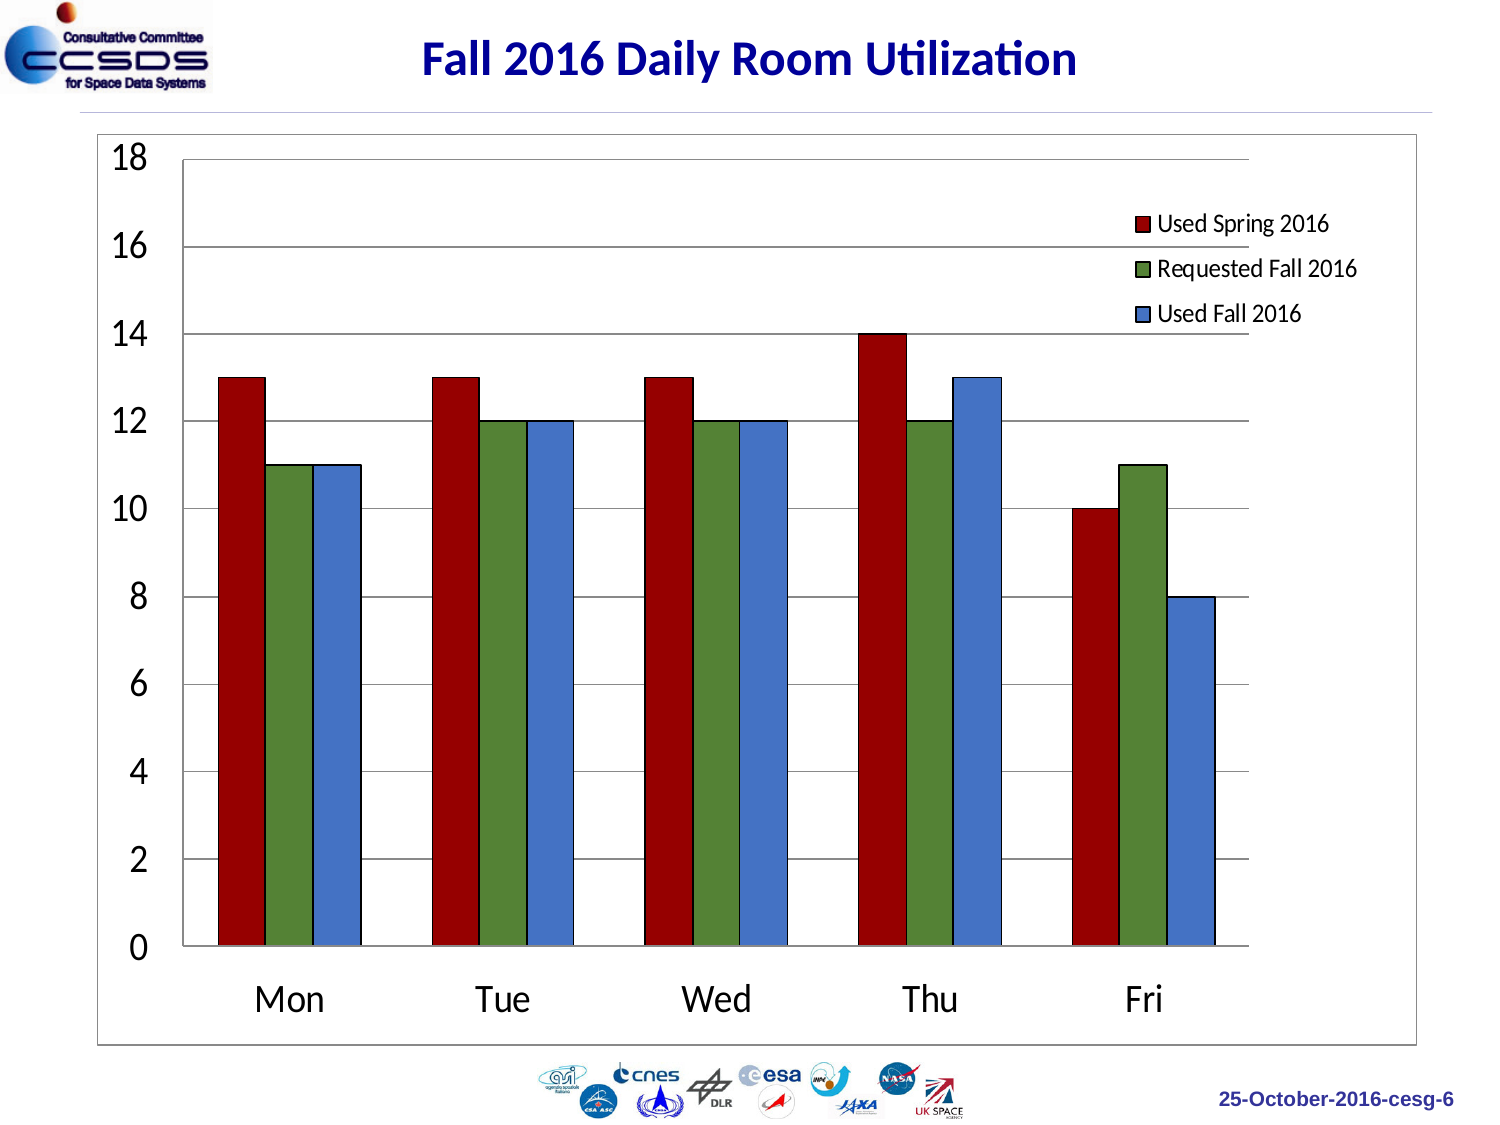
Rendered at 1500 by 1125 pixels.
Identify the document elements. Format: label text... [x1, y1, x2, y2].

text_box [88, 124, 1426, 1055]
text_box Fall 2016 Daily Room Utilization [74, 24, 1425, 80]
picture [537, 1062, 963, 1119]
picture [0, 0, 213, 94]
